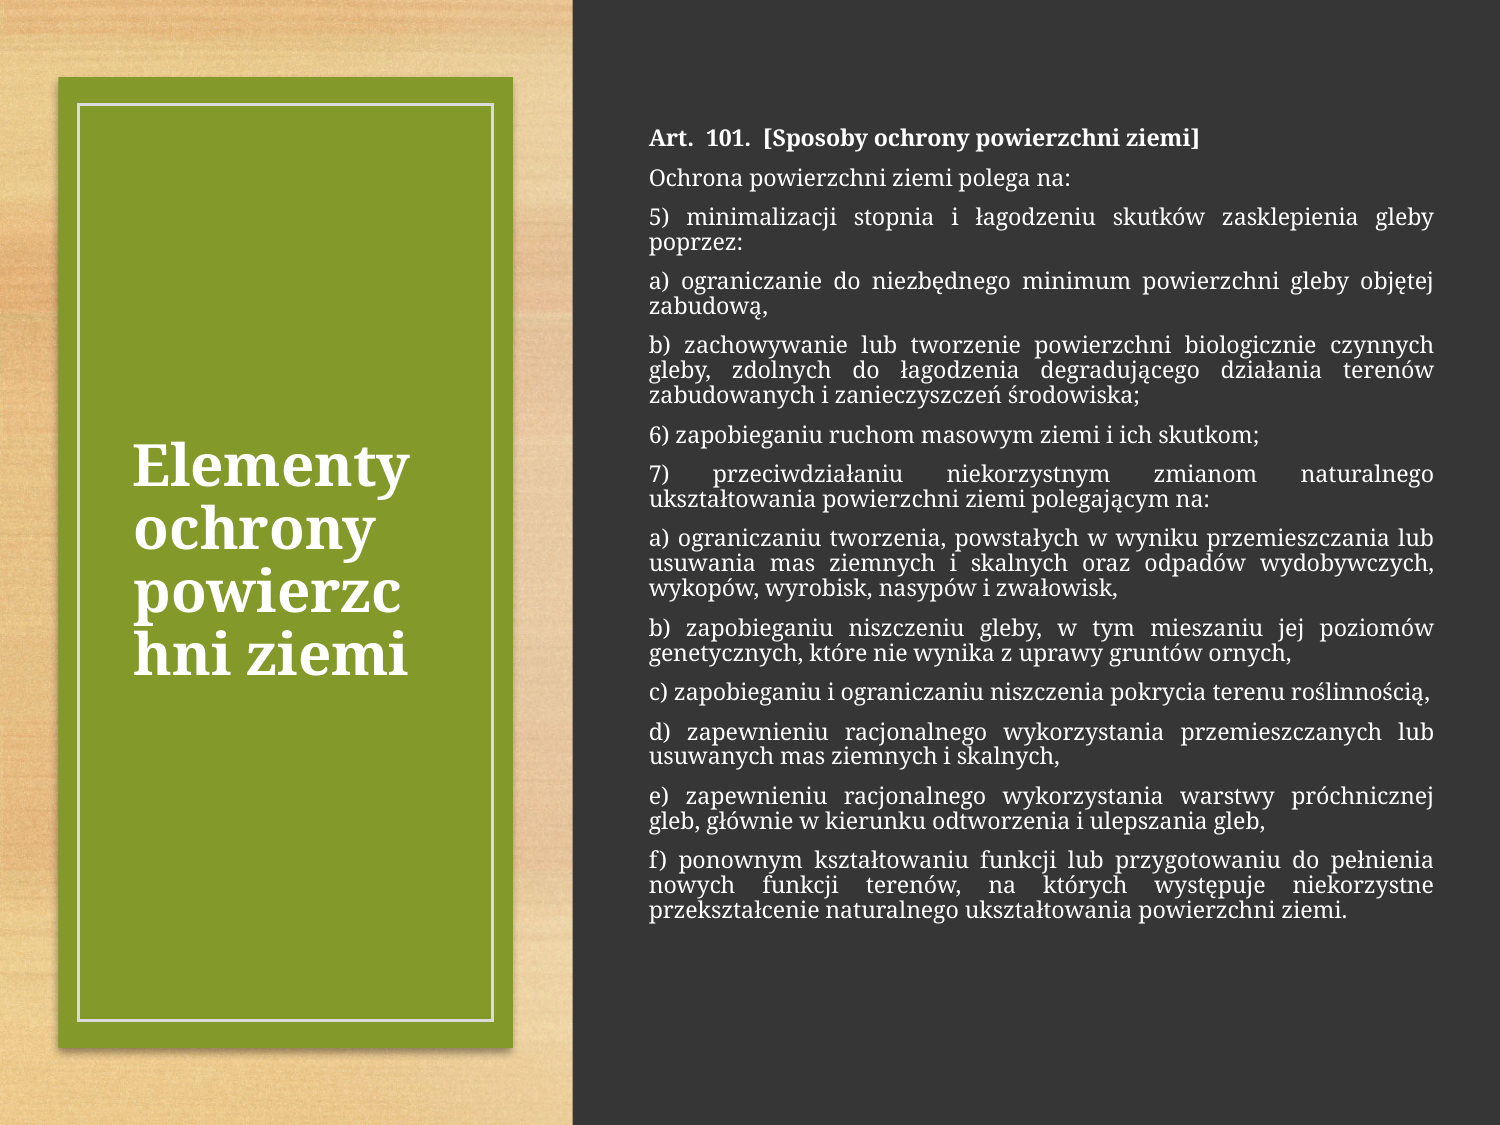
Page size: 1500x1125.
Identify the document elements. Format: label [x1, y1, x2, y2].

text_box [0, 0, 1500, 1125]
